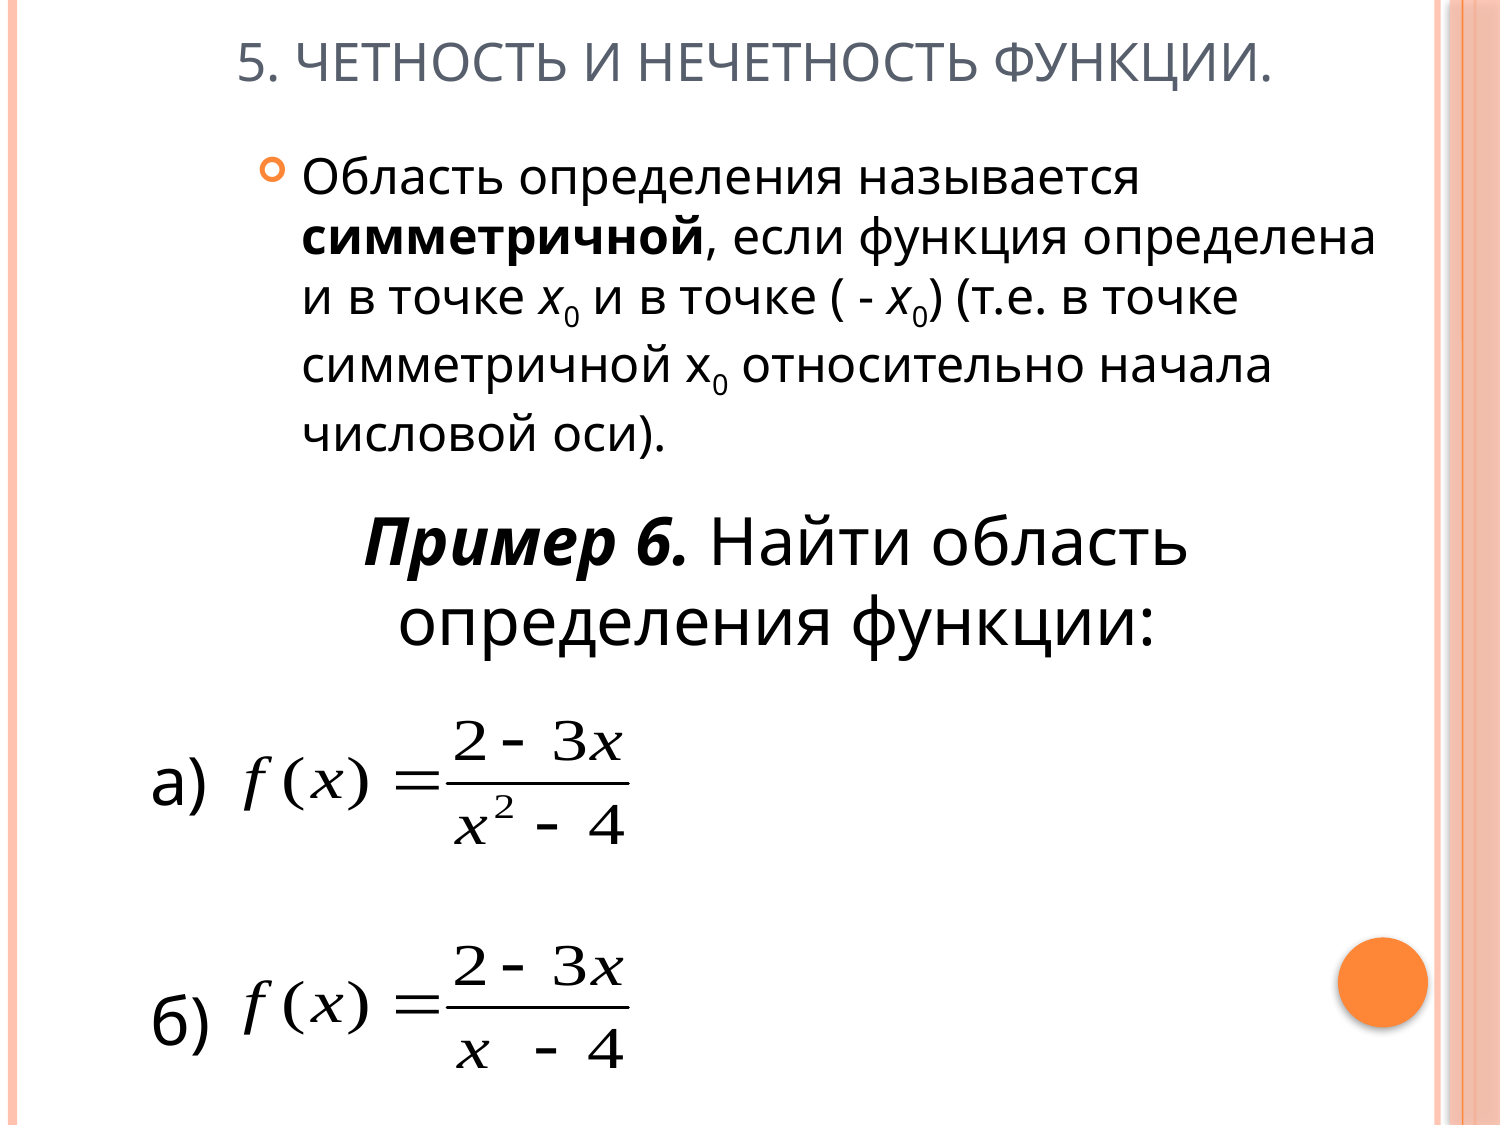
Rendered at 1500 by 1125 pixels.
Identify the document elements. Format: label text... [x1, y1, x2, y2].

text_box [217, 928, 645, 1083]
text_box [217, 703, 645, 859]
text_box Пример 6. Найти область определения функции: а) б) [135, 491, 1419, 680]
list Область определения называется симметричной, если функция определена и в точке х0 и в точке ( - х0) (т.е. в точке симметричной х0 относительно начала числовой оси). [242, 137, 1412, 457]
title 5. Четность и нечетность функции. [221, 19, 1294, 100]
